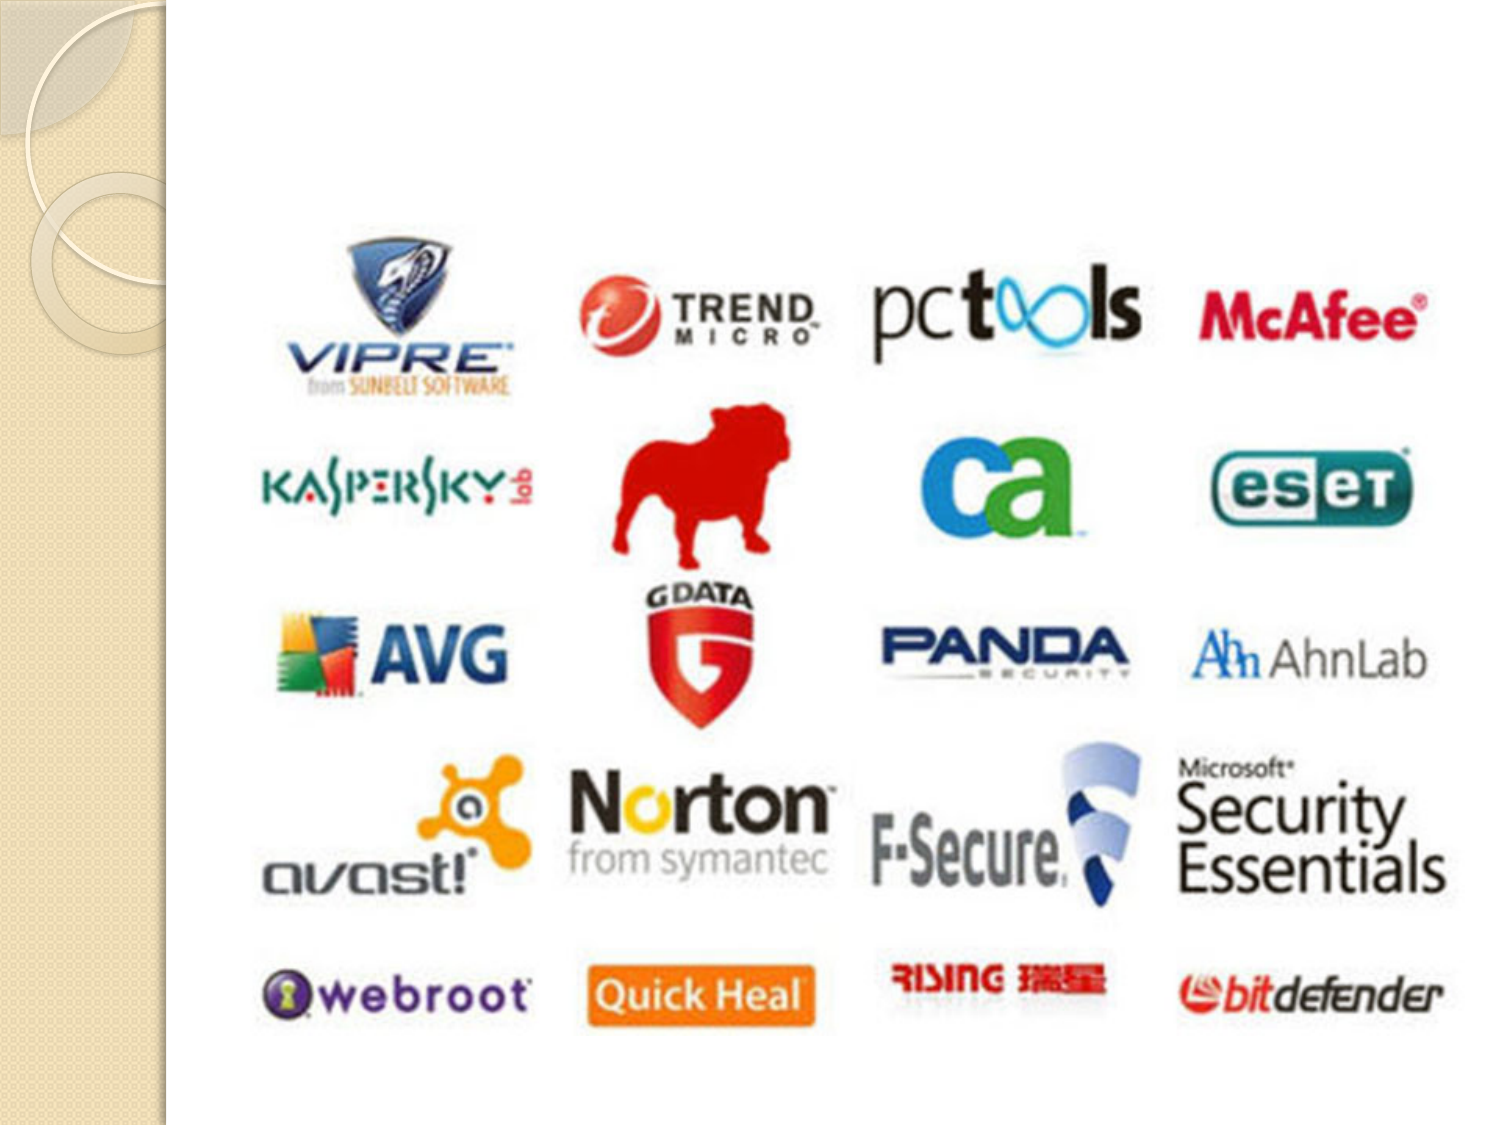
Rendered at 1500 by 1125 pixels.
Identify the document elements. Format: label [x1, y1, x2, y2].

picture [214, 222, 1466, 1036]
